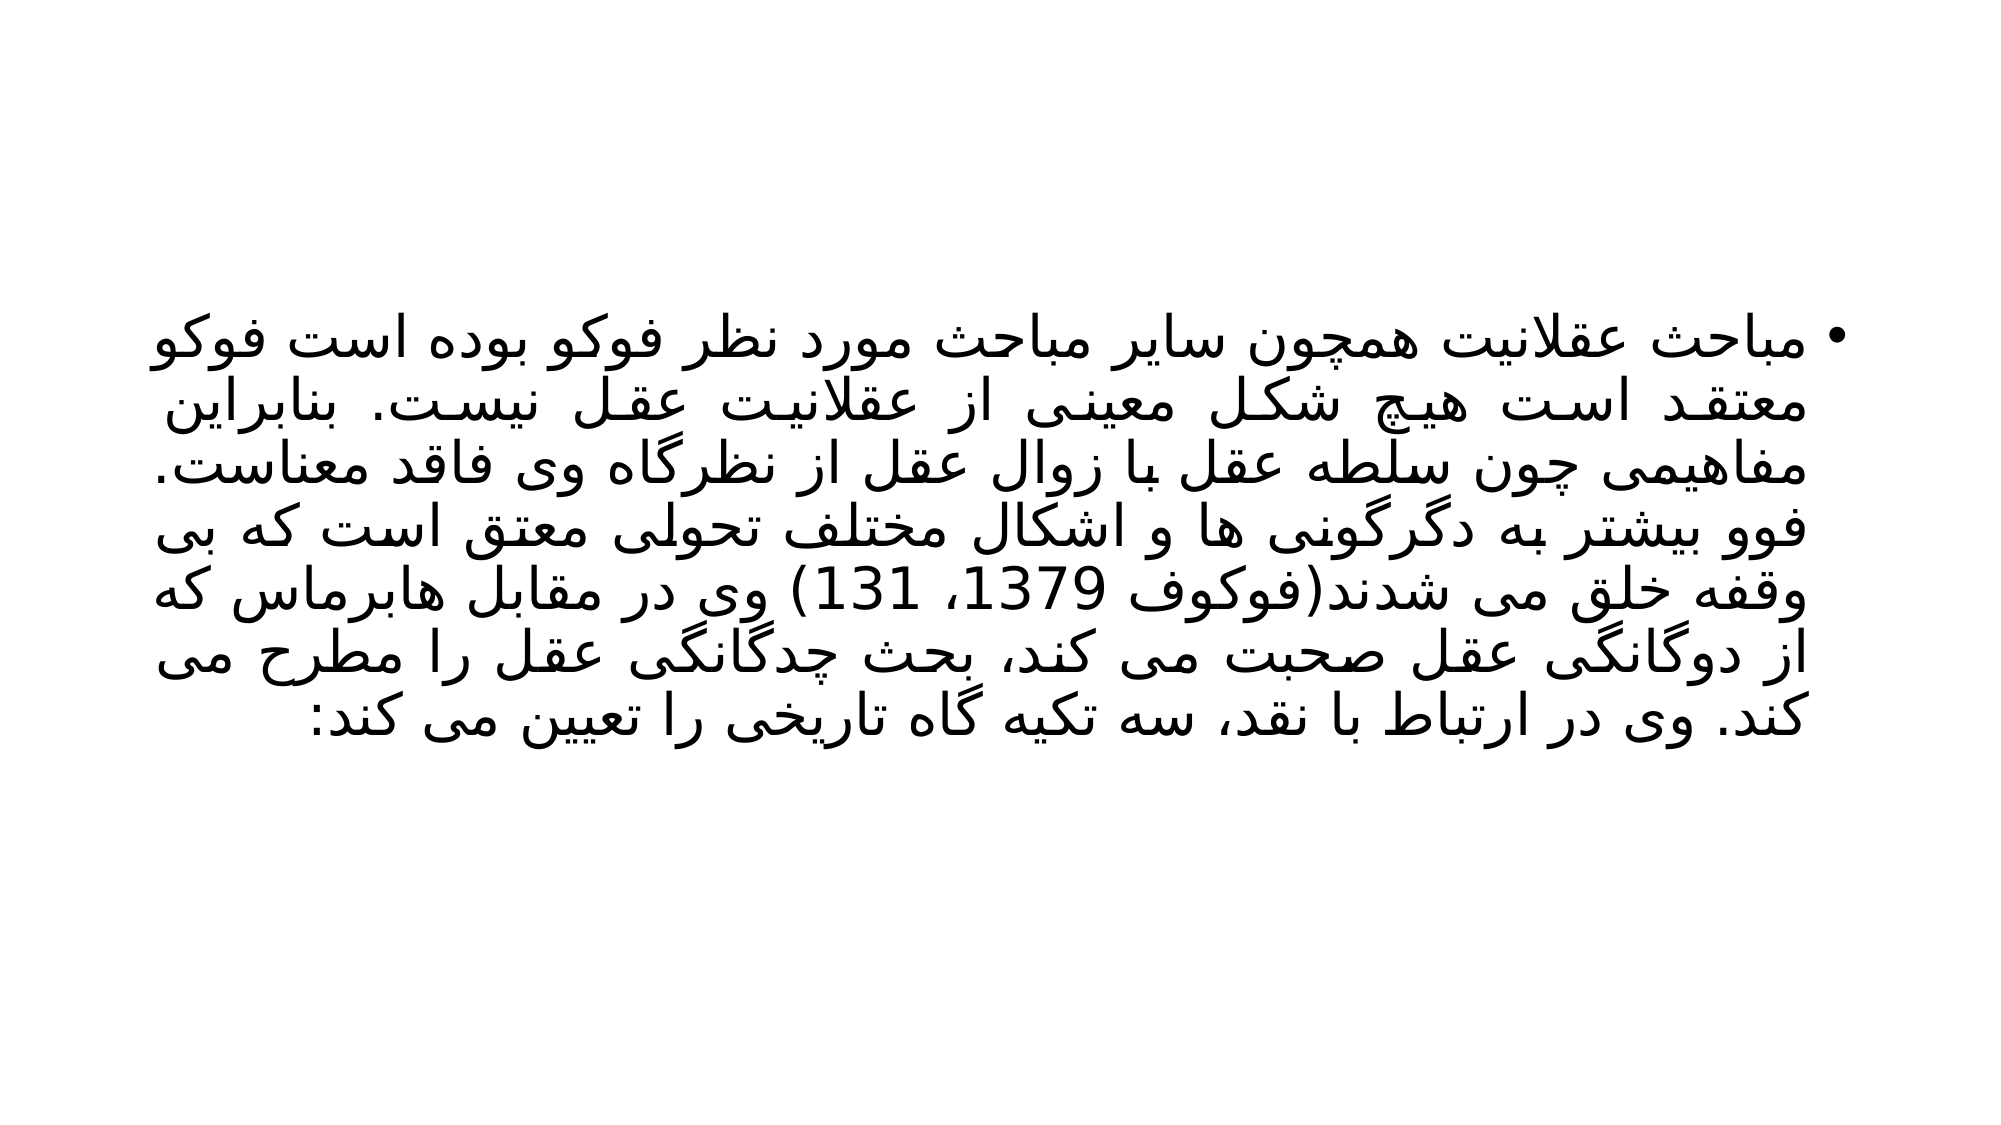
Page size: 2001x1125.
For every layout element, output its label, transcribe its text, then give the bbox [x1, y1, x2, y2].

list مباحث عقلانیت همچون سایر مباحث مورد نظر فوکو بوده است فوکو معتقد است هیچ شکل معینی از عقلانیت عقل نیست. بنابراین مفاهیمی چون سلطه عقل با زوال عقل از نظرگاه وی فاقد معناست. فوو بیشتر به دگرگونی ها و اشکال مختلف تحولی معتق است که بی وقفه خلق می شدند(فوکوف 1379، 131) وی در مقابل هابرماس که از دوگانگی عقل صحبت می کند، بحث چدگانگی عقل را مطرح می کند. وی در ارتباط با نقد، سه تکیه گاه تاریخی را تعیین می کند: [137, 299, 1863, 1014]
